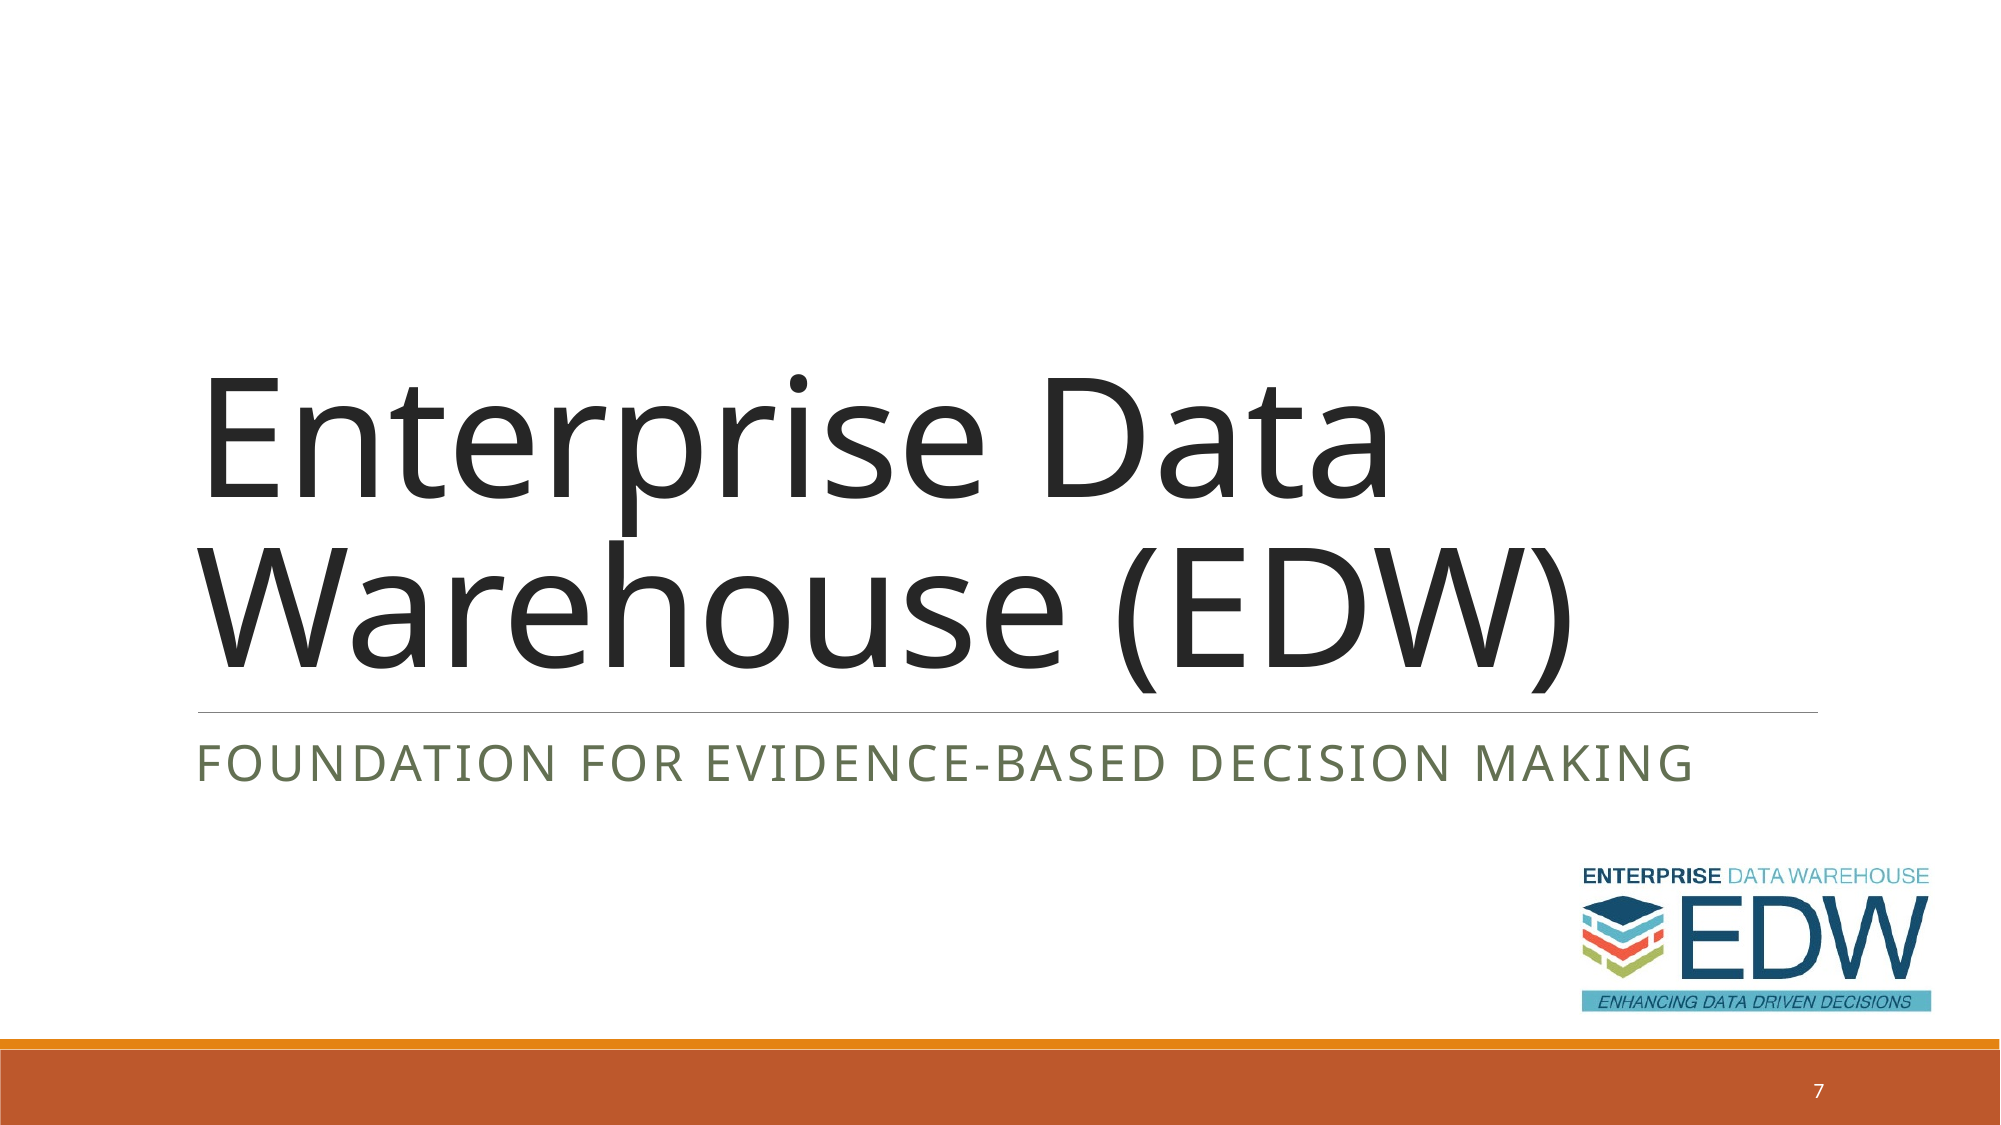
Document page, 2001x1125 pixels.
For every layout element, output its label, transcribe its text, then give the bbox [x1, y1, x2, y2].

slide_number 7 [1624, 1059, 1840, 1120]
list Foundation for evidence-based decision making [180, 730, 1830, 918]
picture [1578, 863, 1936, 1015]
title Enterprise Data Warehouse (EDW) [180, 124, 1830, 710]
